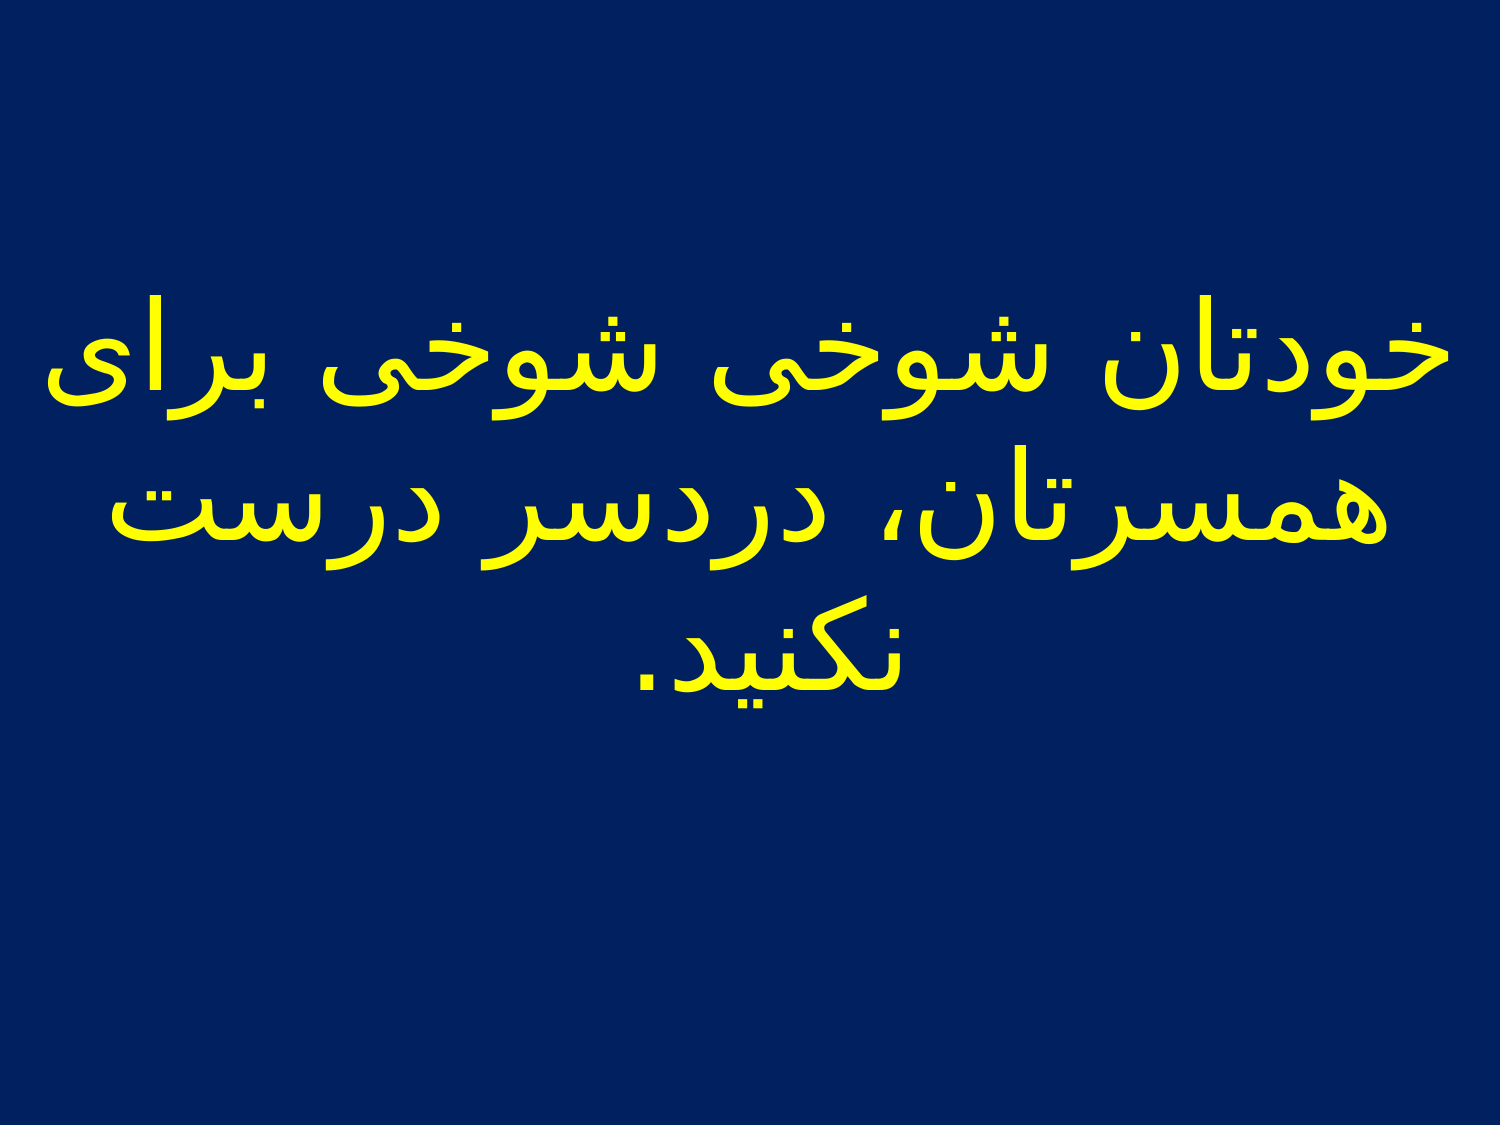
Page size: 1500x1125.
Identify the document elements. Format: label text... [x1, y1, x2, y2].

list خودتان شوخی شوخی برای همسرتان، دردسر درست نکنید. [0, 257, 1500, 1125]
